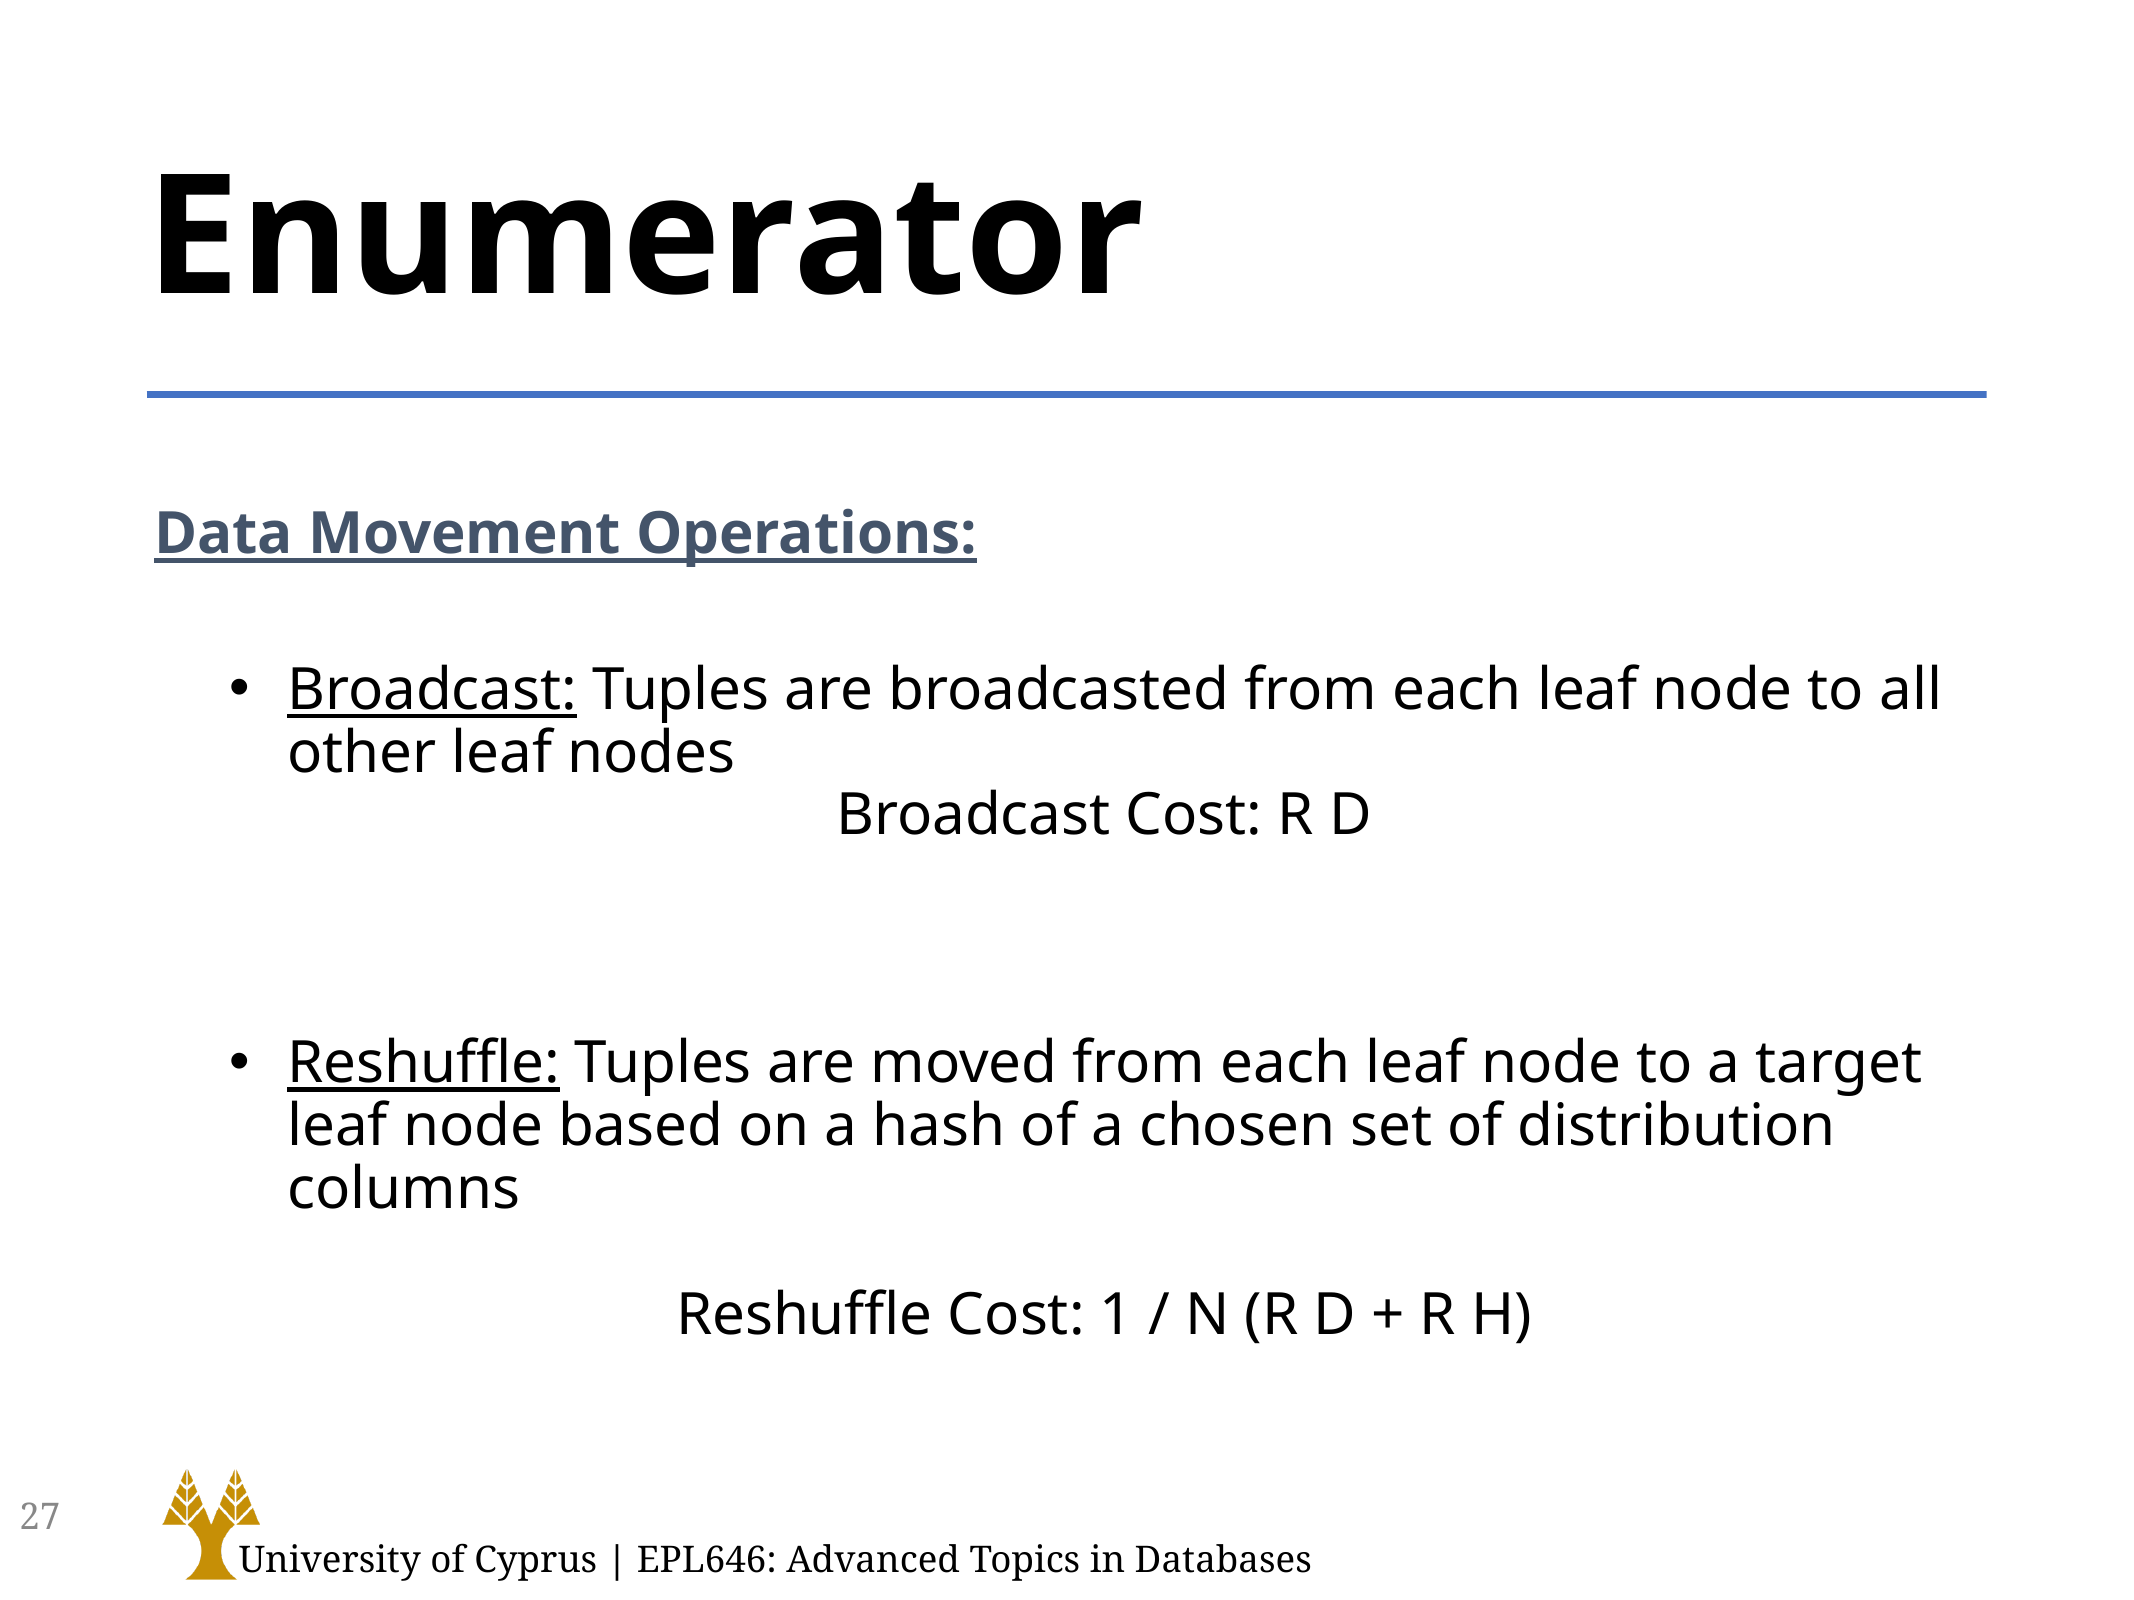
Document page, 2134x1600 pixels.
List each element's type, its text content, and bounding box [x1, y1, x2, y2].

list Data Movement Operations: Broadcast: Tuples are broadcasted from each leaf node to all other leaf nodes Broadcast Cost: R D Reshuffle: Tuples are moved from each leaf node to a target leaf node based on a hash of a chosen set of distribution columns Reshuffle Cost: 1 / N (R D + R H) [146, 425, 1988, 1442]
picture [157, 1462, 265, 1586]
slide_number 27 [0, 1492, 61, 1544]
title Enumerator [146, 84, 1988, 396]
